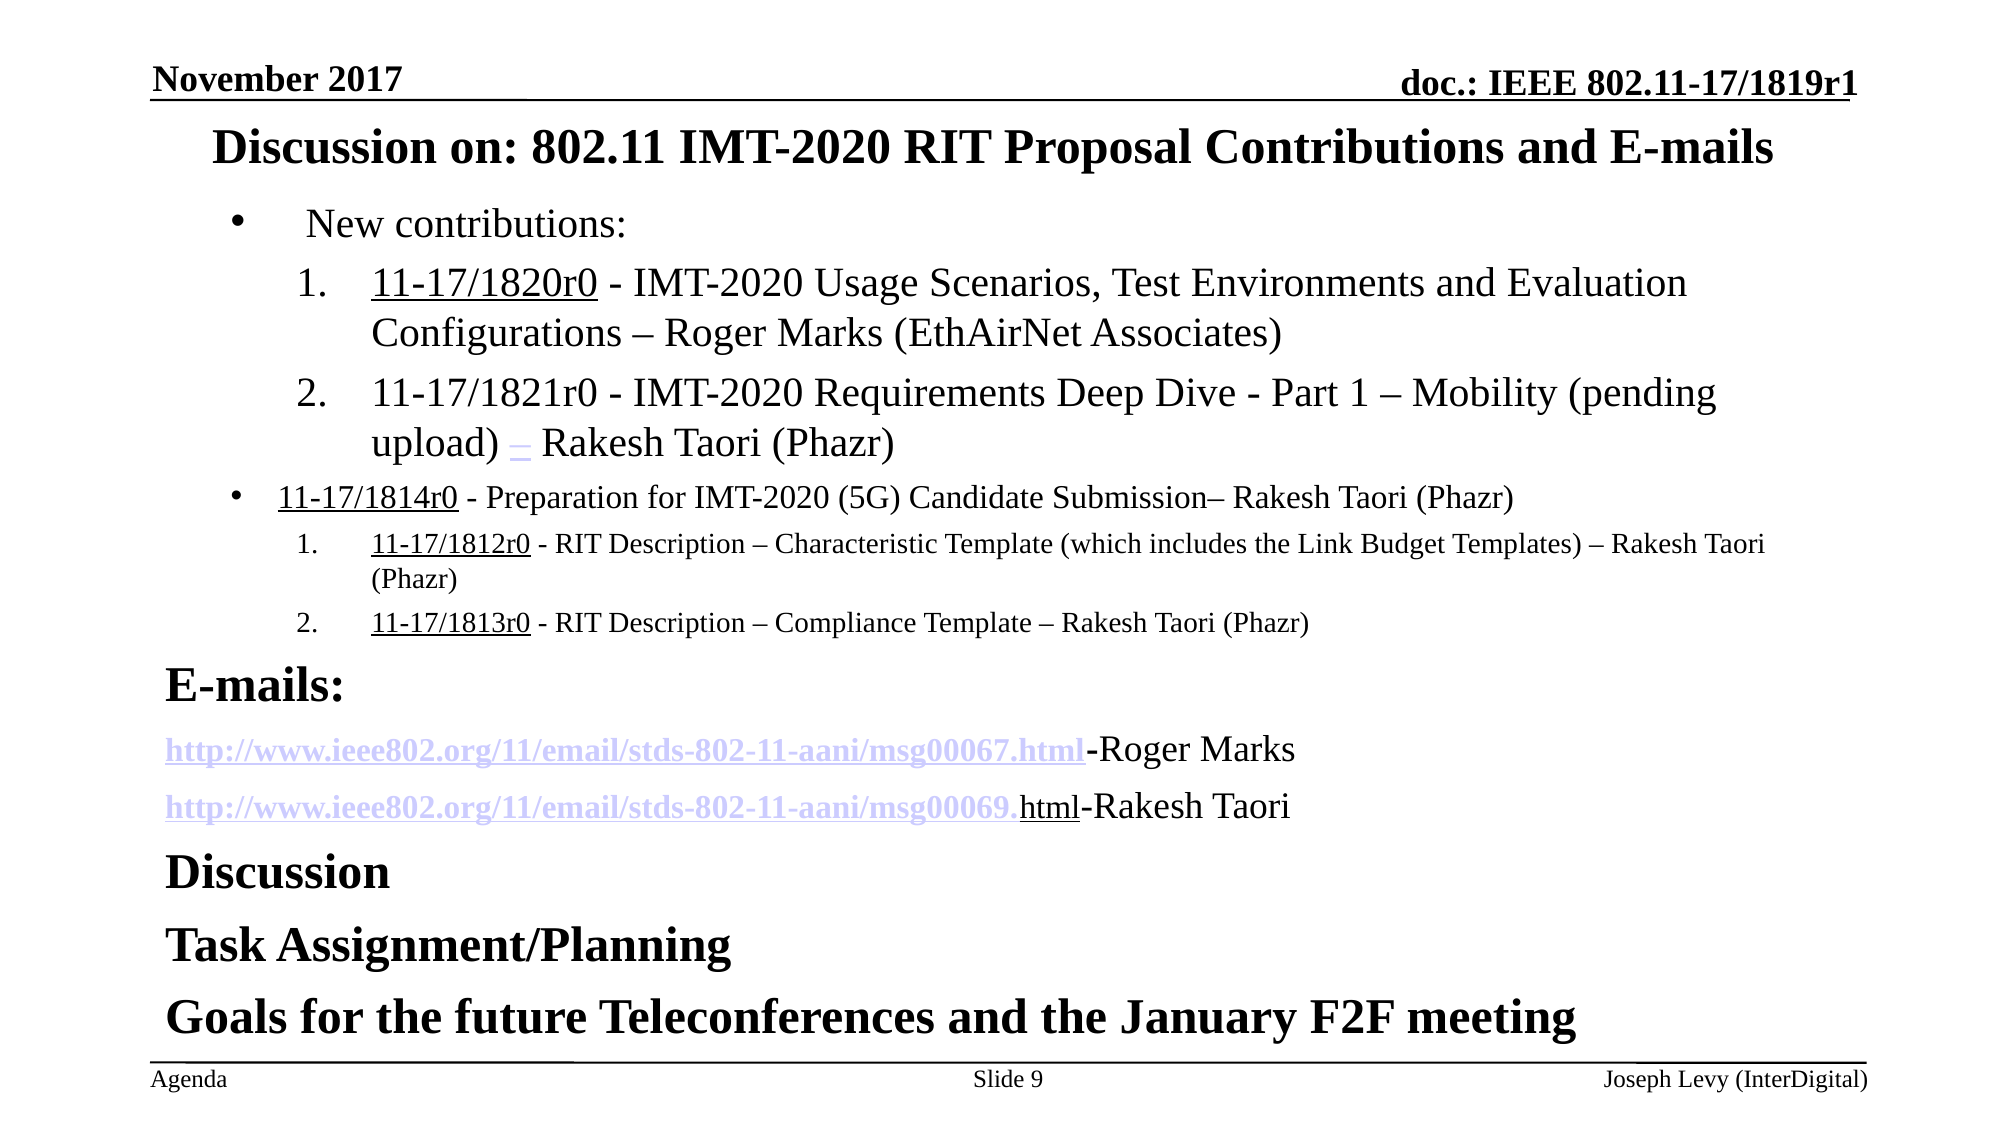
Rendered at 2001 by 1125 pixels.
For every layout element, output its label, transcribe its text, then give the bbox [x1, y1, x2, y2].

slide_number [152, 54, 563, 100]
footer Joseph Levy (InterDigital) [1171, 1061, 1869, 1093]
slide_number Slide 9 [950, 1061, 1067, 1123]
title Discussion on: 802.11 IMT-2020 RIT Proposal Contributions and E-mails [149, 112, 1850, 176]
list New contributions: 11-17/1820r0 - IMT-2020 Usage Scenarios, Test Environments and Evaluation Configurations – Roger Marks (EthAirNet Associates) 11-17/1821r0 - IMT-2020 Requirements Deep Dive - Part 1 – Mobility (pending upload) – Rakesh Taori (Phazr) 11-17/1814r0 - Preparation for IMT-2020 (5G) Candidate Submission– Rakesh Taori (Phazr) 11-17/1812r0 - RIT Description – Characteristic Template (which includes the Link Budget Templates) – Rakesh Taori (Phazr) 11-17/1813r0 - RIT Description – Compliance Template – Rakesh Taori (Phazr) E-mails: http://www.ieee802.org/11/email/stds-802-11-aani/msg00067.html-Roger Marks http://www.ieee802.org/11/email/stds-802-11-aani/msg00069.html-Rakesh Taori Discussion Task Assignment/Planning Goals for the future Teleconferences and the January F2F meeting [149, 187, 1850, 1063]
